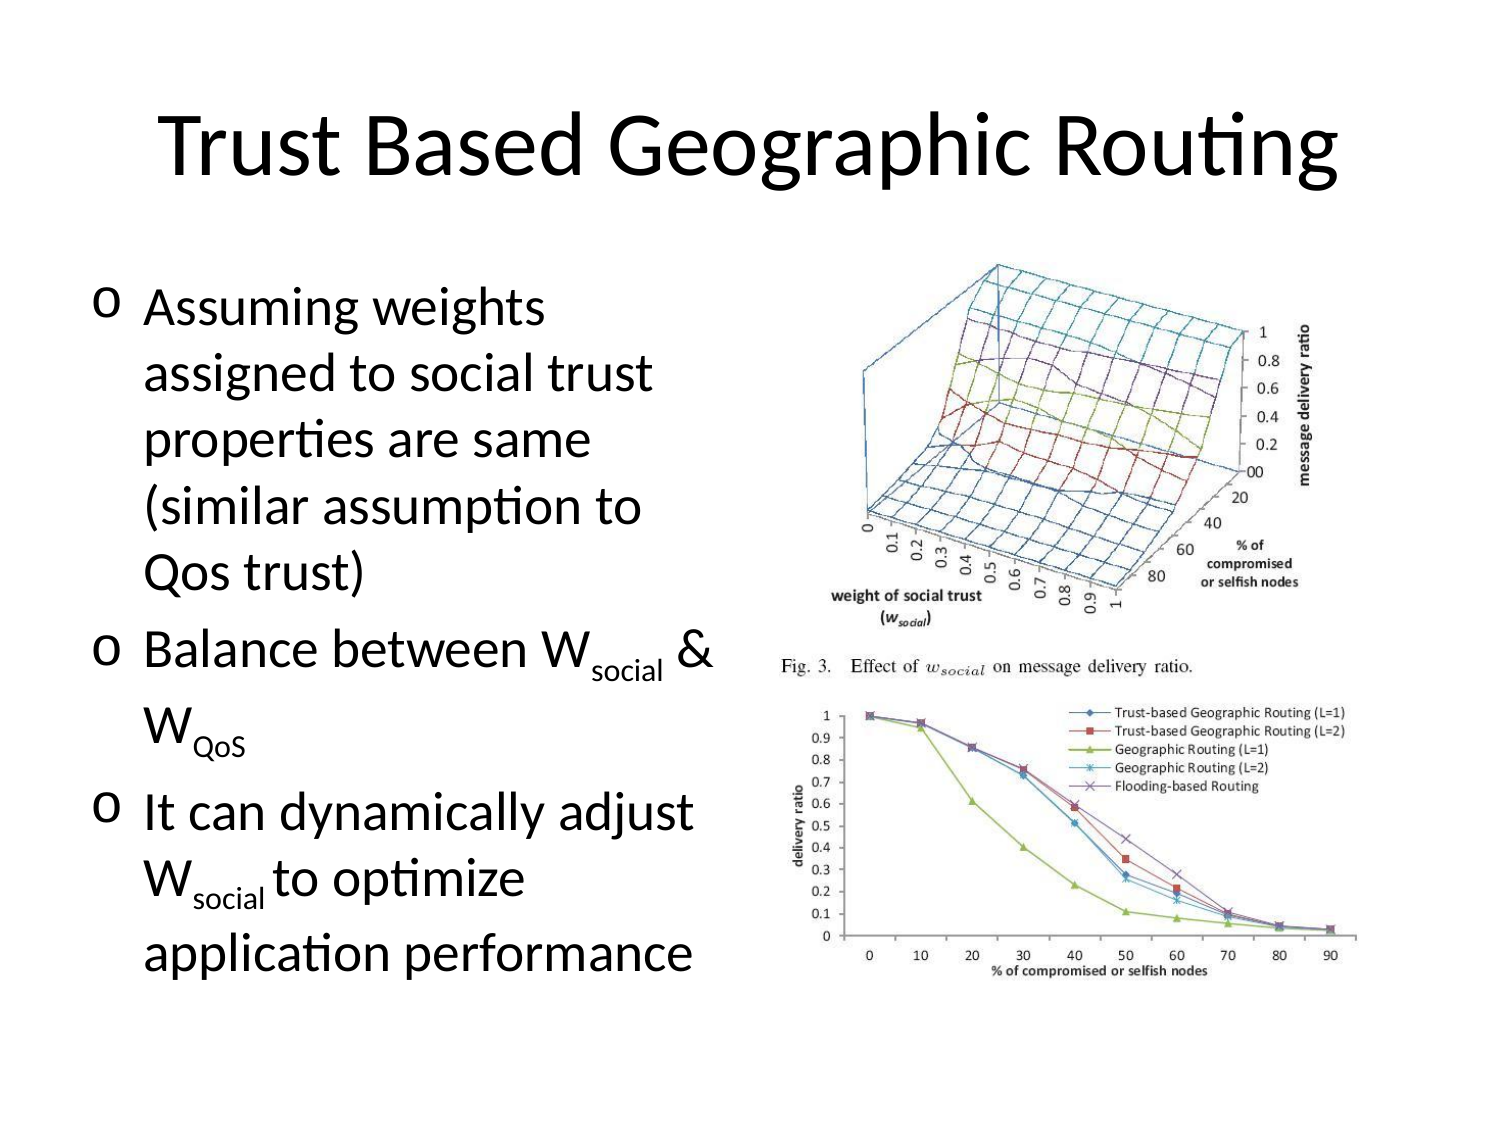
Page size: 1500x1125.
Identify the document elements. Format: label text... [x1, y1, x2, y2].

list Assuming weights assigned to social trust properties are same (similar assumption to Qos trust) Balance between Wsocial & WQoS It can dynamically adjust Wsocial to optimize application performance [75, 262, 738, 1005]
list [779, 262, 1409, 1006]
title Trust Based Geographic Routing [75, 45, 1425, 233]
